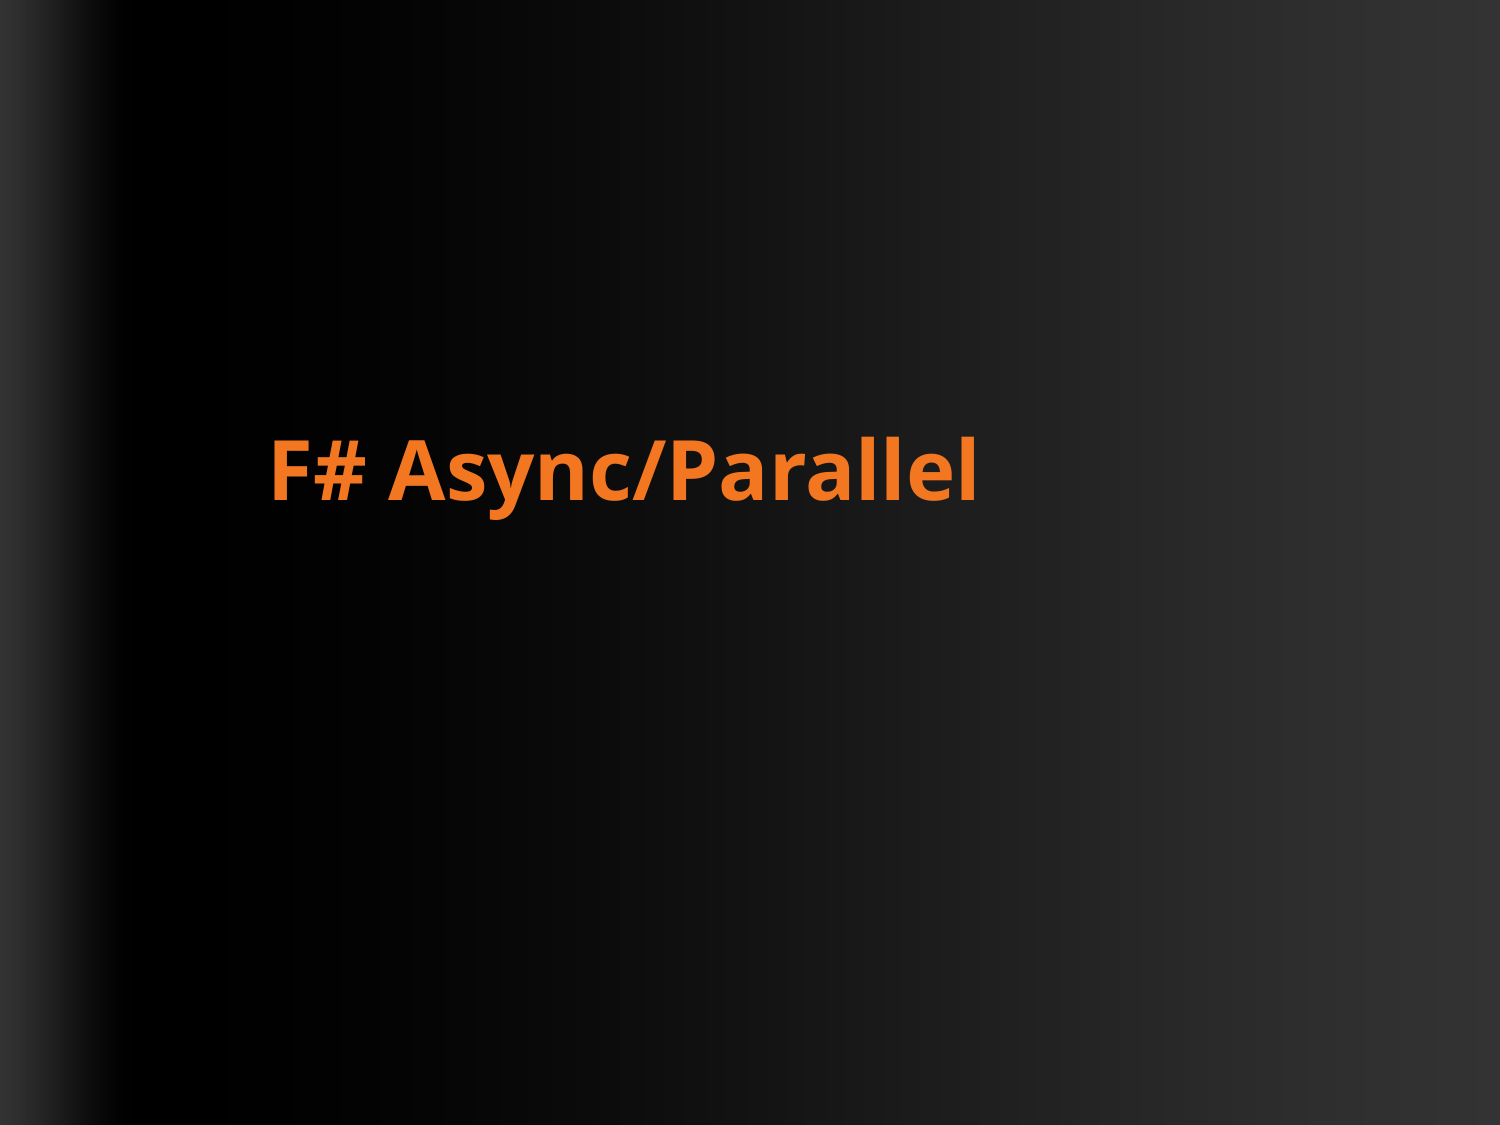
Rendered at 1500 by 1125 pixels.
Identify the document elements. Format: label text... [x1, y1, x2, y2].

picture [0, 0, 1500, 1125]
title F# Async/Parallel [252, 342, 1418, 626]
